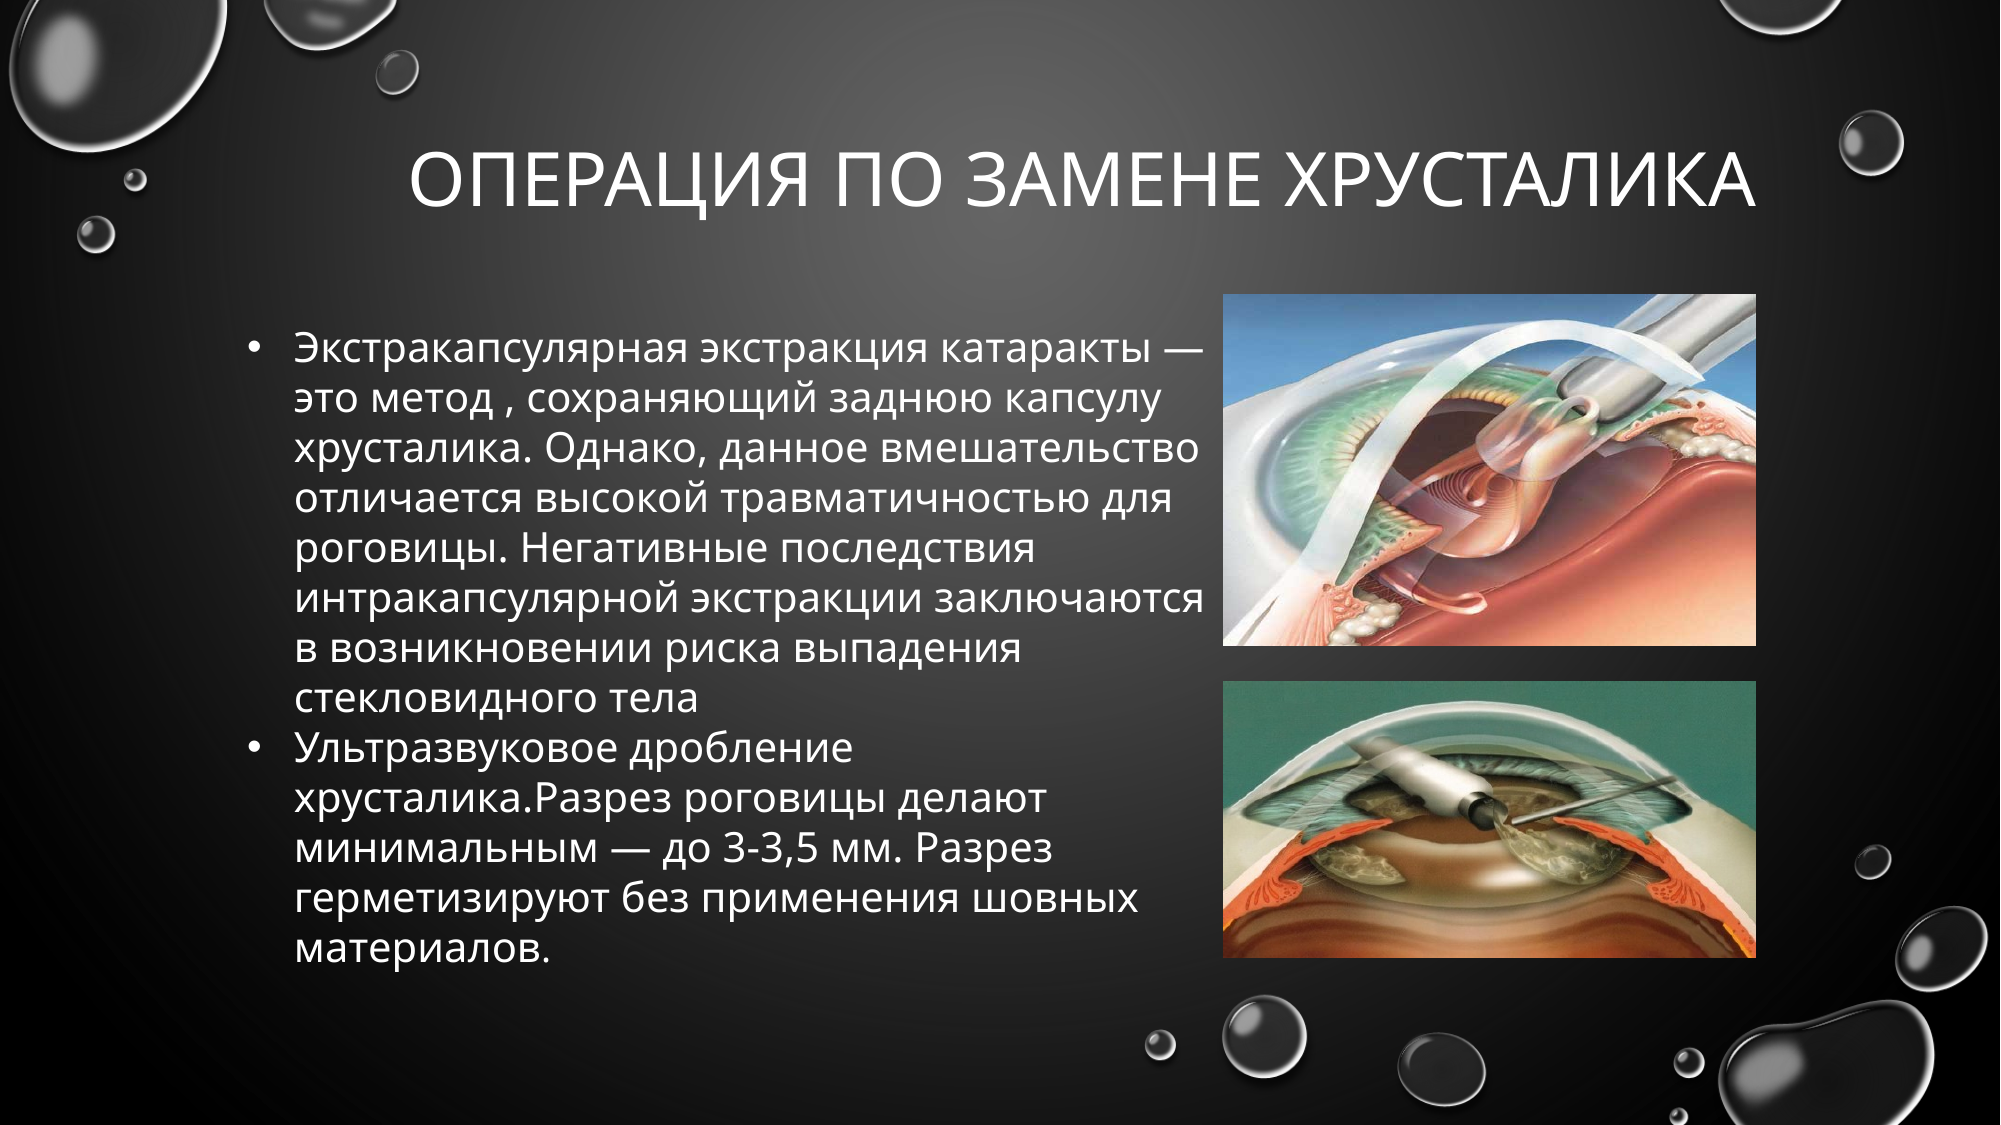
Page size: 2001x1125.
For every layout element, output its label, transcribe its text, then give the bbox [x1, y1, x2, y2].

title Операция по замене хрусталика [232, 51, 1933, 314]
picture [0, 0, 2000, 1125]
text_box Экстракапсулярная экстракция катаракты — это метод , сохраняющий заднюю капсулу хрусталика. Однако, данное вмешательство отличается высокой травматичностью для роговицы. Негативные последствия интракапсулярной экстракции заключаются в возникновении риска выпадения стекловидного тела Ультразвуковое дробление хрусталика.Разрез роговицы делают минимальным — до 3-3,5 мм. Разрез герметизируют без применения шовных материалов. [232, 313, 1224, 979]
